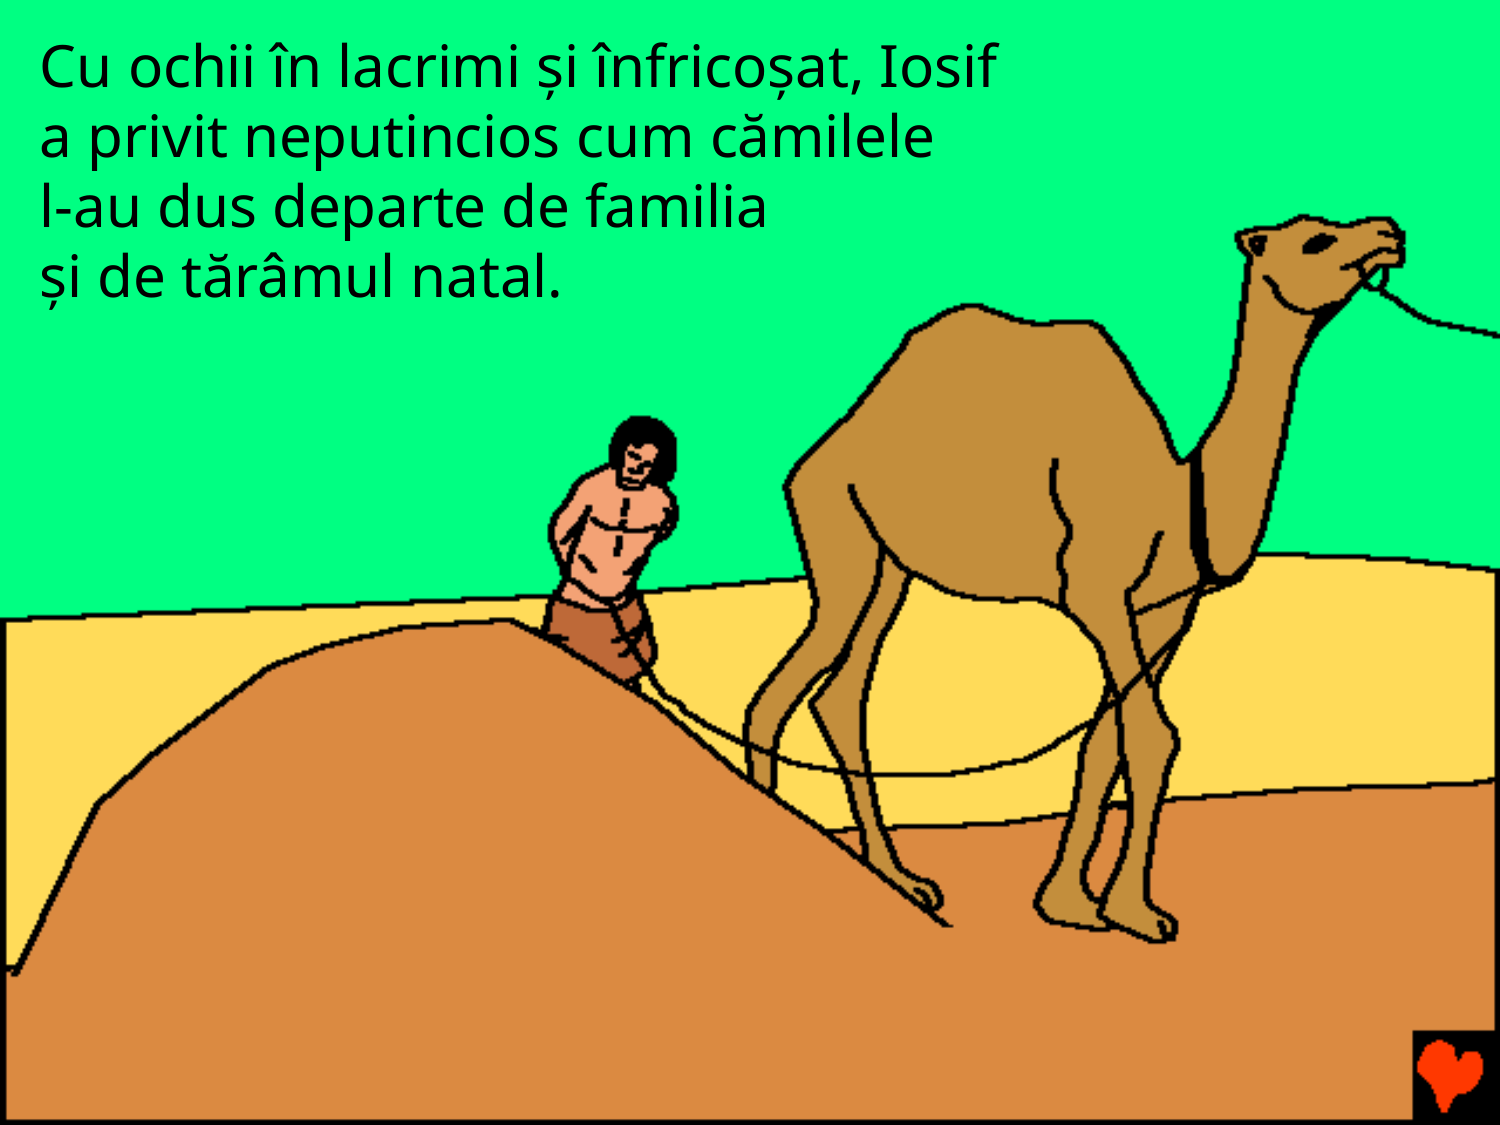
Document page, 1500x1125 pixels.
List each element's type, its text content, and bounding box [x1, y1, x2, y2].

text_box Cu ochii în lacrimi şi înfricoşat, Iosif a privit neputincios cum cămilele l-au dus departe de familia şi de tărâmul natal. [38, 29, 1033, 310]
text_box [0, 0, 1500, 1125]
